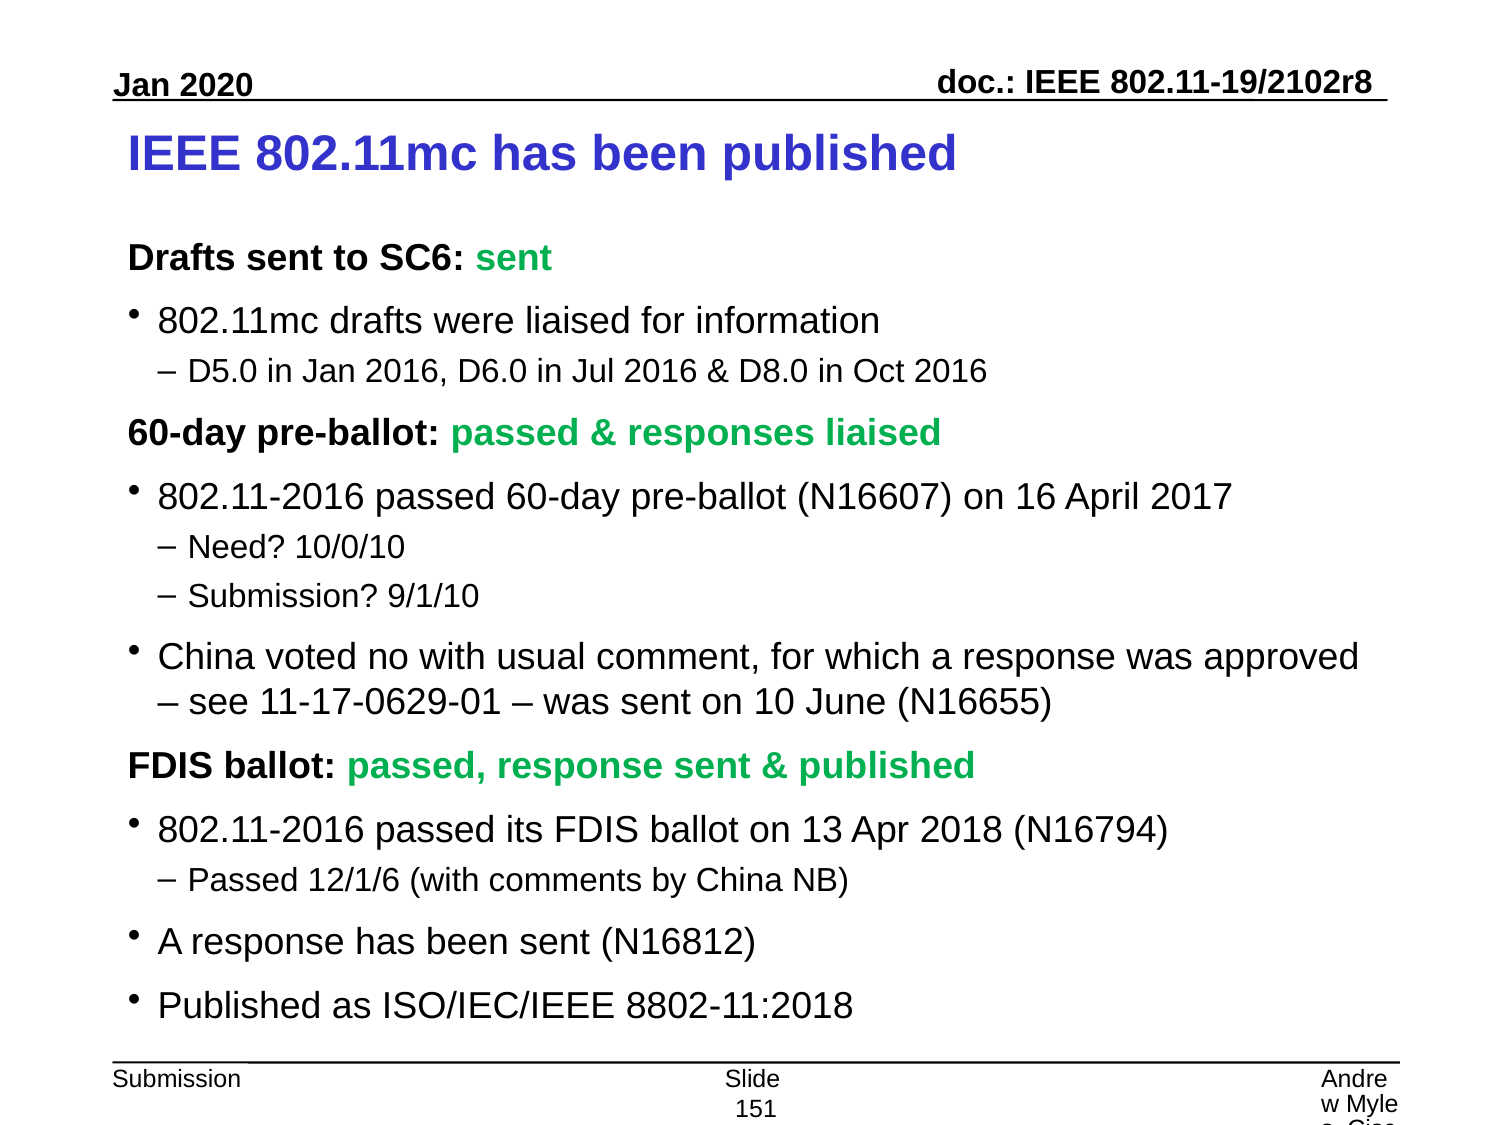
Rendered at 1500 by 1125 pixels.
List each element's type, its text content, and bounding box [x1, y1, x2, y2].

slide_number Slide 151 [709, 1061, 803, 1093]
list Drafts sent to SC6: sent 802.11mc drafts were liaised for information D5.0 in Jan 2016, D6.0 in Jul 2016 & D8.0 in Oct 2016 60-day pre-ballot: passed & responses liaised 802.11-2016 passed 60-day pre-ballot (N16607) on 16 April 2017 Need? 10/0/10 Submission? 9/1/10 China voted no with usual comment, for which a response was approved – see 11-17-0629-01 – was sent on 10 June (N16655) FDIS ballot: passed, response sent & published 802.11-2016 passed its FDIS ballot on 13 Apr 2018 (N16794) Passed 12/1/6 (with comments by China NB) A response has been sent (N16812) Published as ISO/IEC/IEEE 8802-11:2018 [112, 224, 1388, 900]
footer Andrew Myles, Cisco [1320, 1061, 1402, 1093]
title IEEE 802.11mc has been published [112, 112, 1388, 224]
